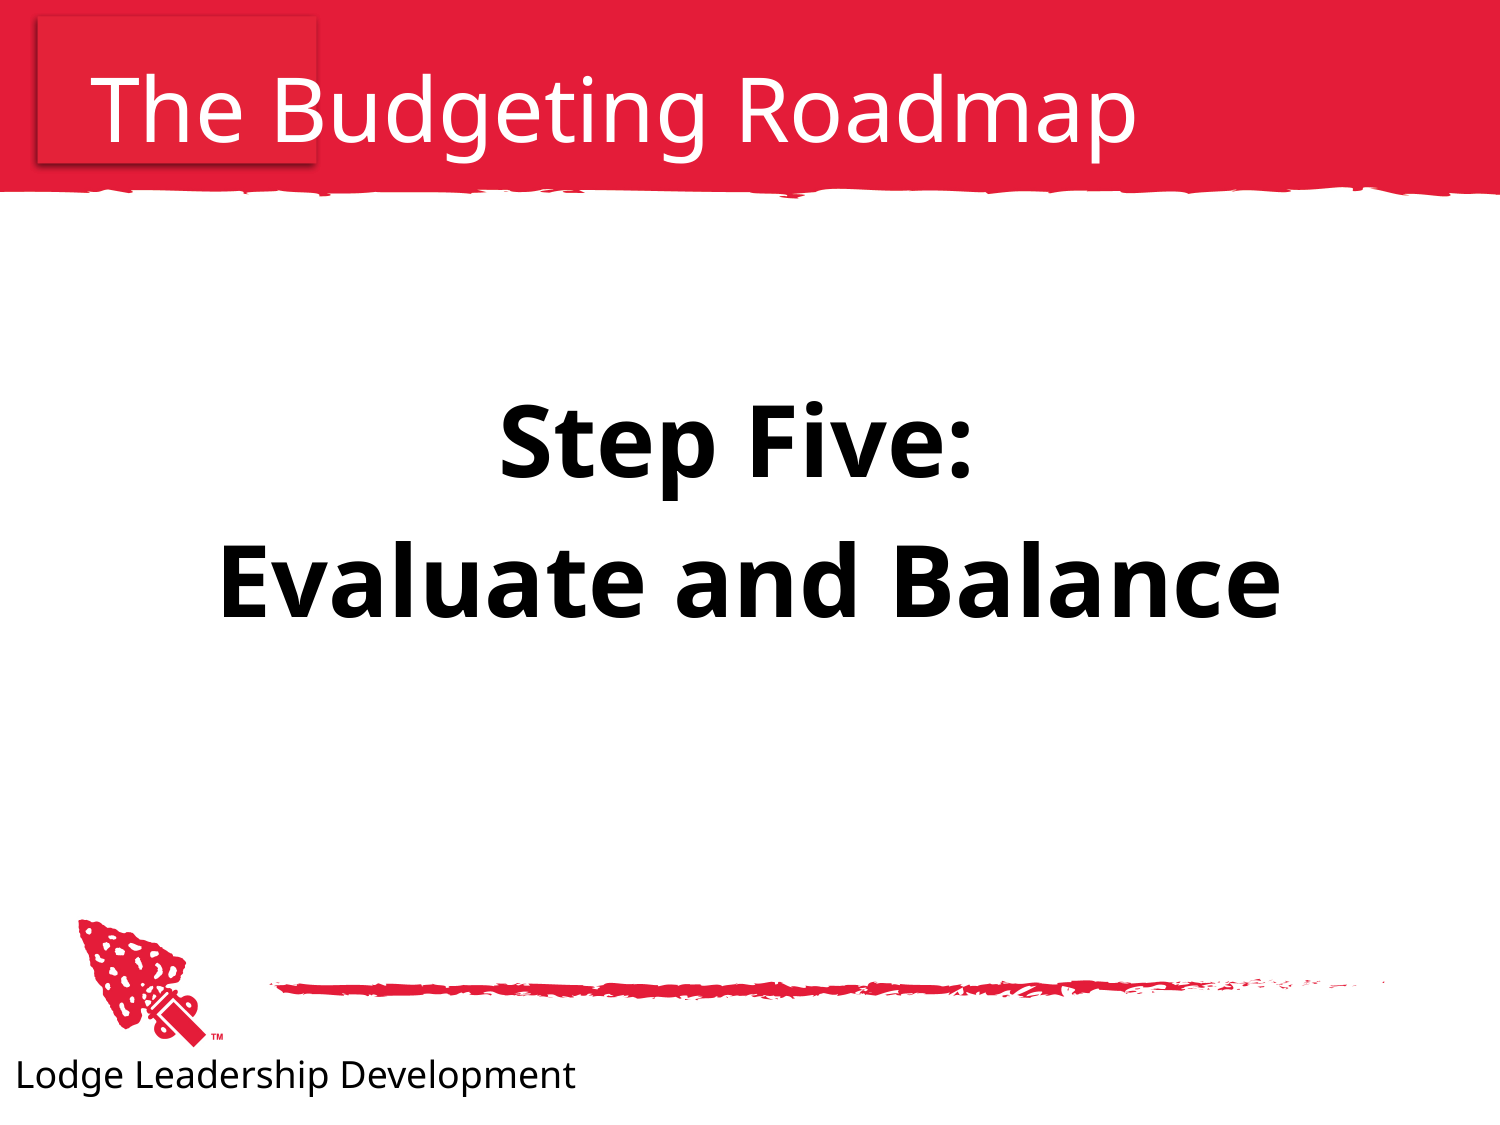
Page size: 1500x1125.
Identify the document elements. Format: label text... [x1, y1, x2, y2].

title The Budgeting Roadmap [75, 45, 1425, 168]
picture [0, 0, 1500, 1043]
list Step Five: Evaluate and Balance [75, 369, 1425, 725]
text_box Lodge Leadership Development [0, 1043, 1500, 1125]
